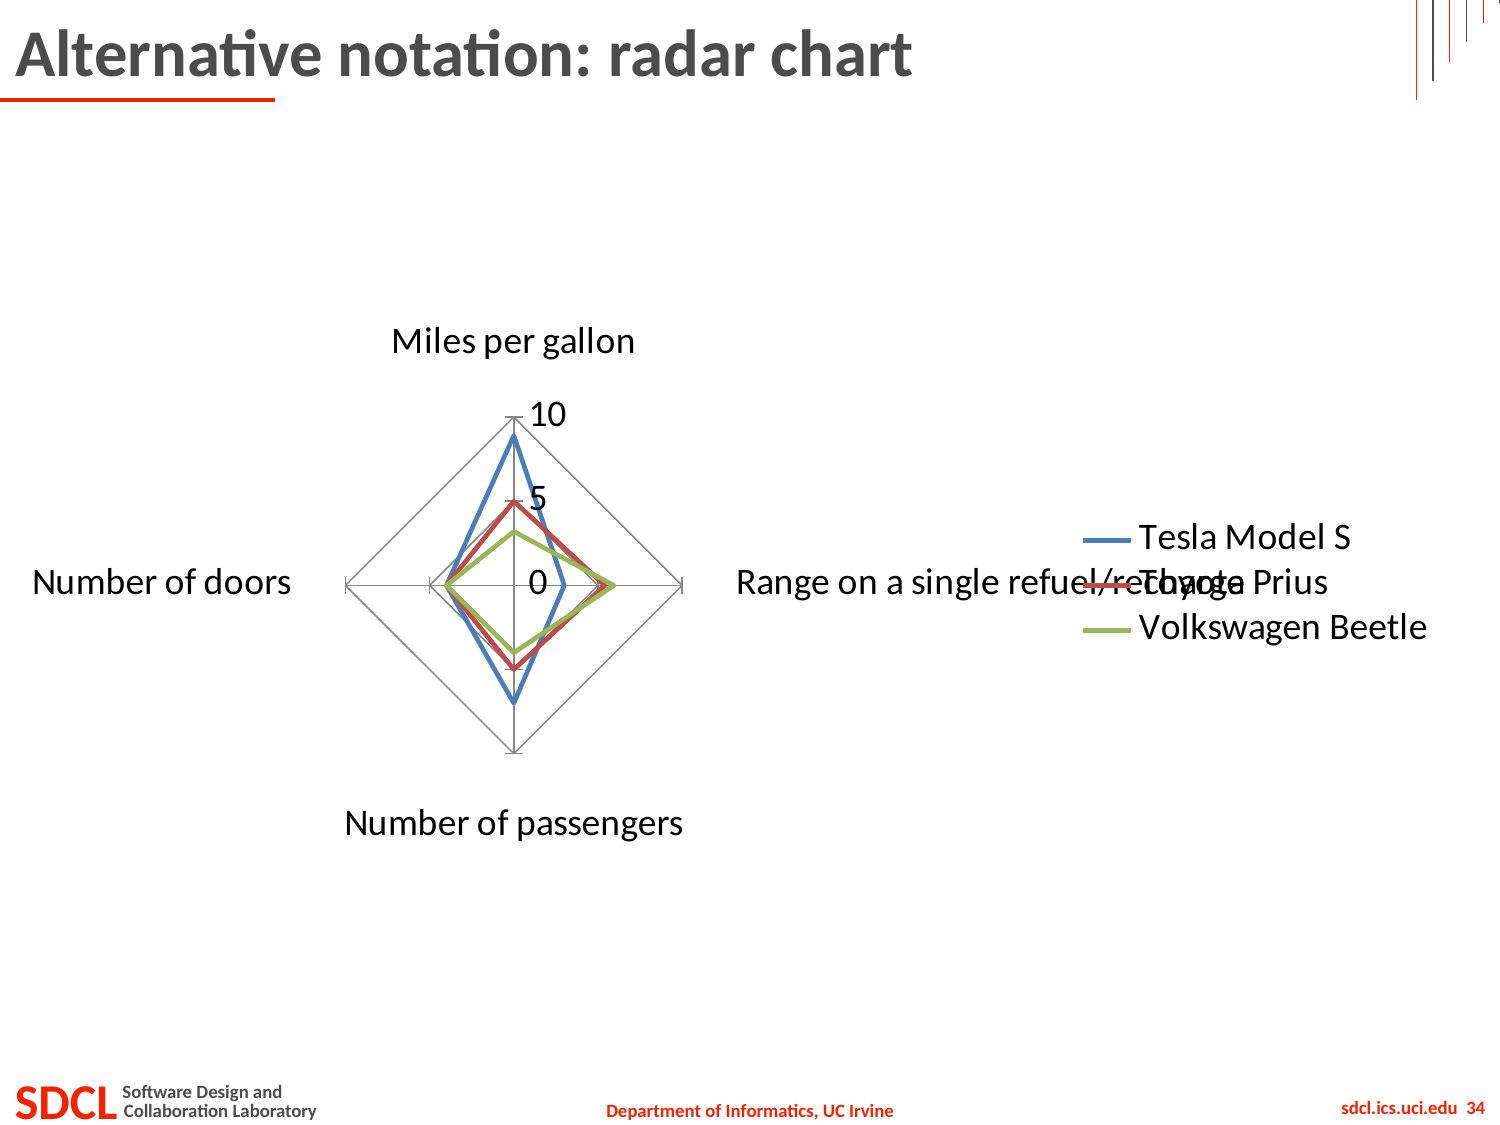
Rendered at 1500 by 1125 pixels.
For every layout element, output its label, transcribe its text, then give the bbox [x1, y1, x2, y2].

chart [2, 162, 1454, 1009]
title Alternative notation: radar chart [0, 0, 1350, 100]
